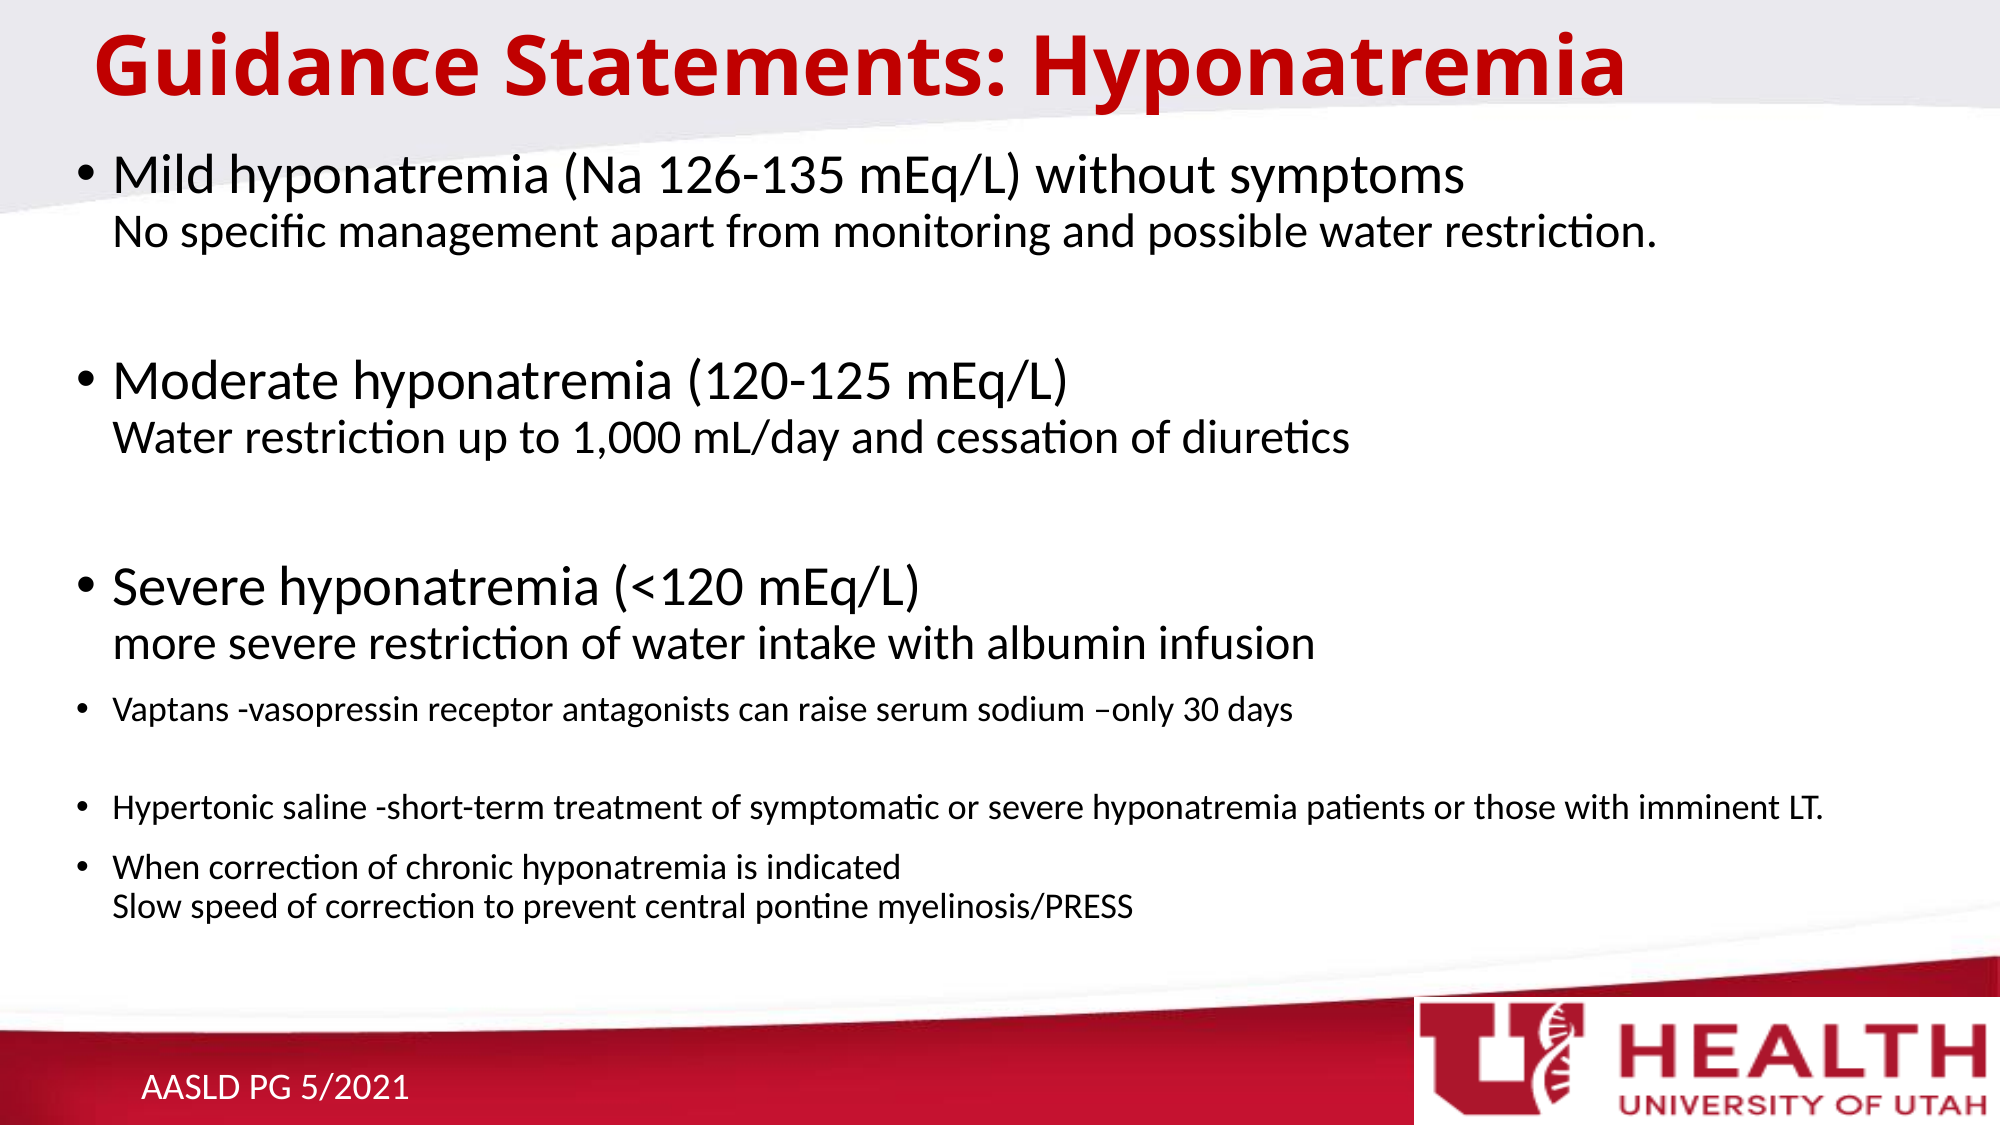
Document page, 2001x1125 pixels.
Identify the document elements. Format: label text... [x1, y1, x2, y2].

picture [0, 0, 2000, 1125]
text_box AASLD PG 5/2021 [126, 1054, 426, 1114]
title Guidance Statements: Hyponatremia [77, 0, 1863, 137]
list Mild hyponatremia (Na 126-135 mEq/L) without symptoms No specific management apart from monitoring and possible water restriction. Moderate hyponatremia (120-125 mEq/L) Water restriction up to 1,000 mL/day and cessation of diuretics Severe hyponatremia (<120 mEq/L) more severe restriction of water intake with albumin infusion Vaptans -vasopressin receptor antagonists can raise serum sodium –only 30 days Hypertonic saline -short-term treatment of symptomatic or severe hyponatremia patients or those with imminent LT. When correction of chronic hyponatremia is indicated Slow speed of correction to prevent central pontine myelinosis/PRESS [61, 137, 1863, 988]
